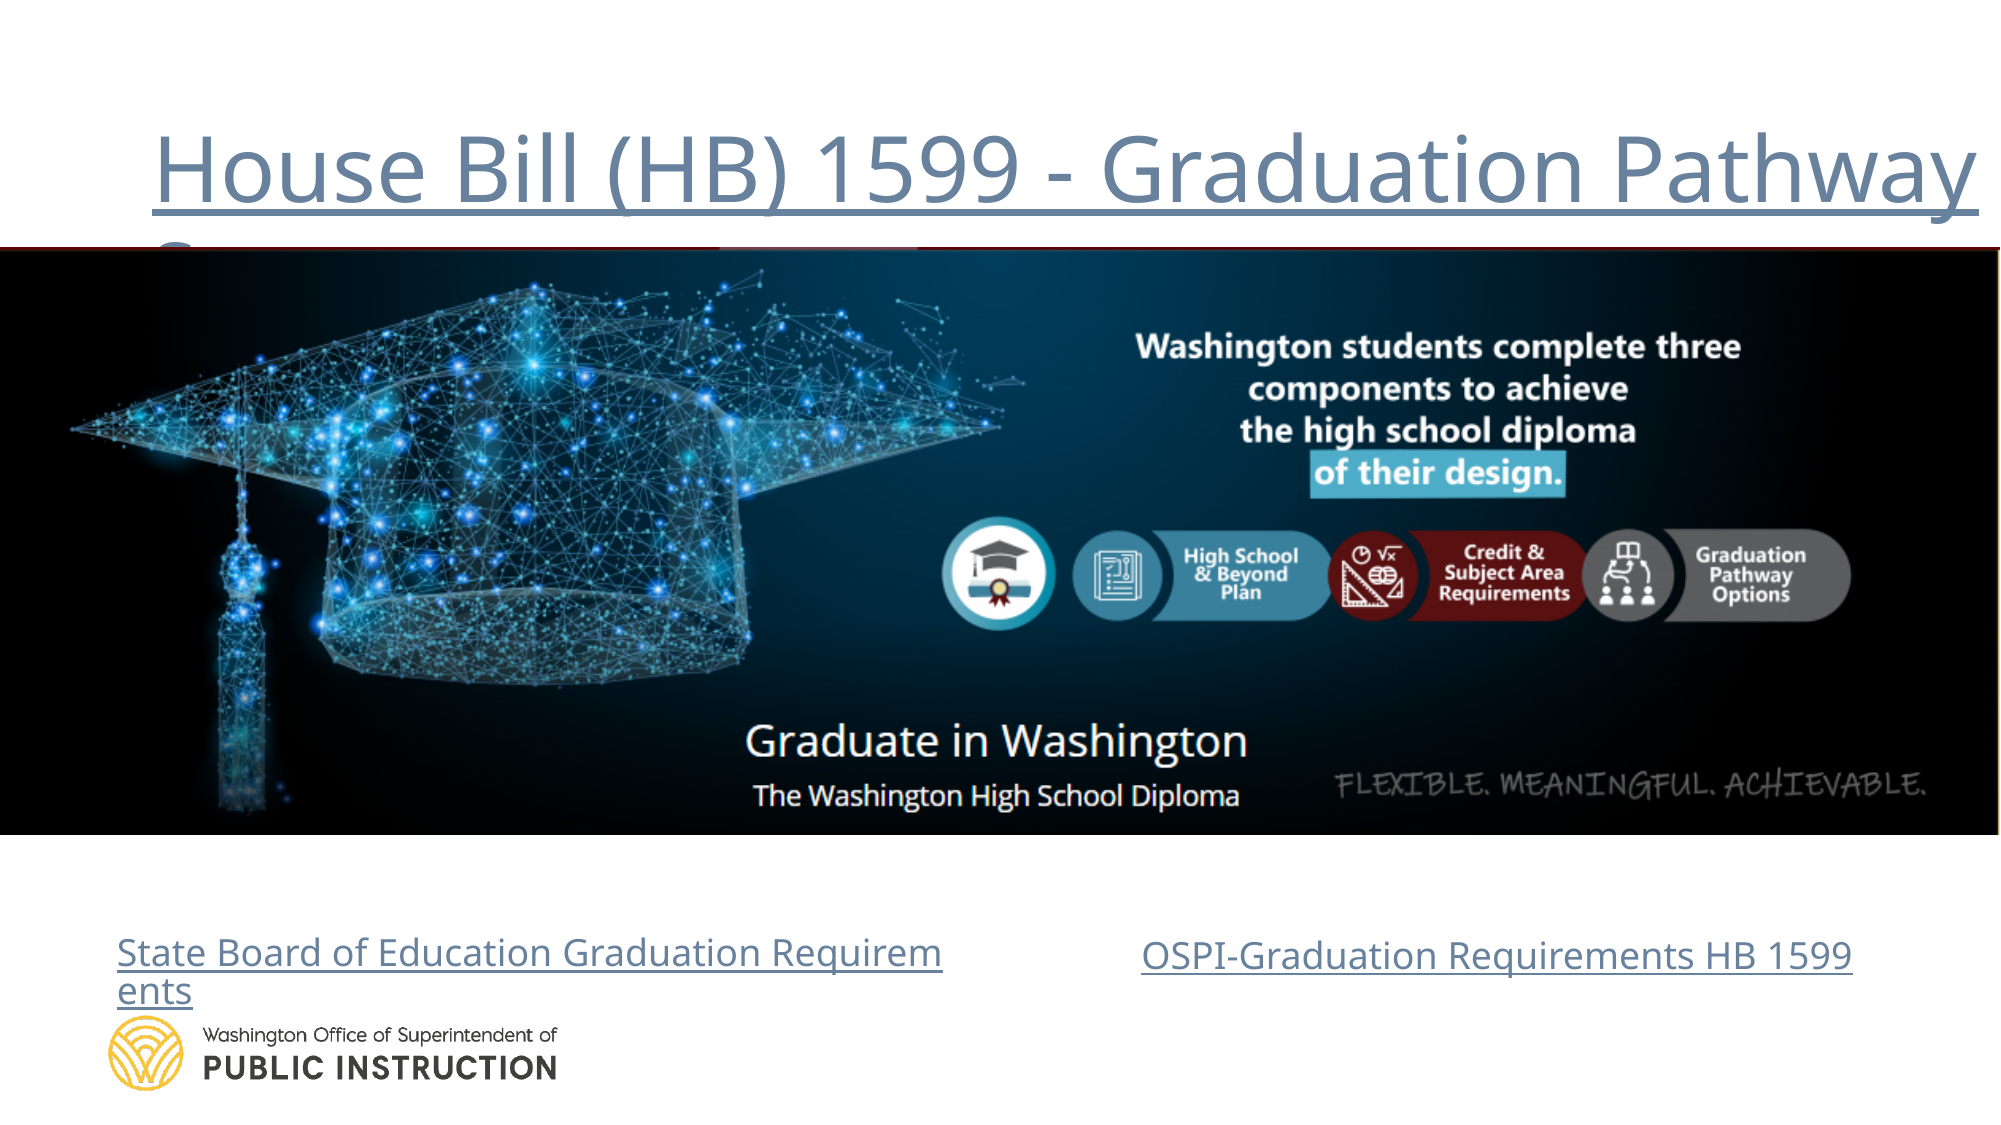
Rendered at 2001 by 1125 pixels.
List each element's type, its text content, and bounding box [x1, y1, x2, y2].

text_box OSPI-Graduation Requirements HB 1599 [1126, 924, 1937, 991]
text_box State Board of Education Graduation Requirements [102, 921, 979, 988]
picture [108, 1015, 558, 1091]
picture [0, 247, 2000, 835]
title House Bill (HB) 1599 - Graduation Pathways [137, 59, 2000, 247]
